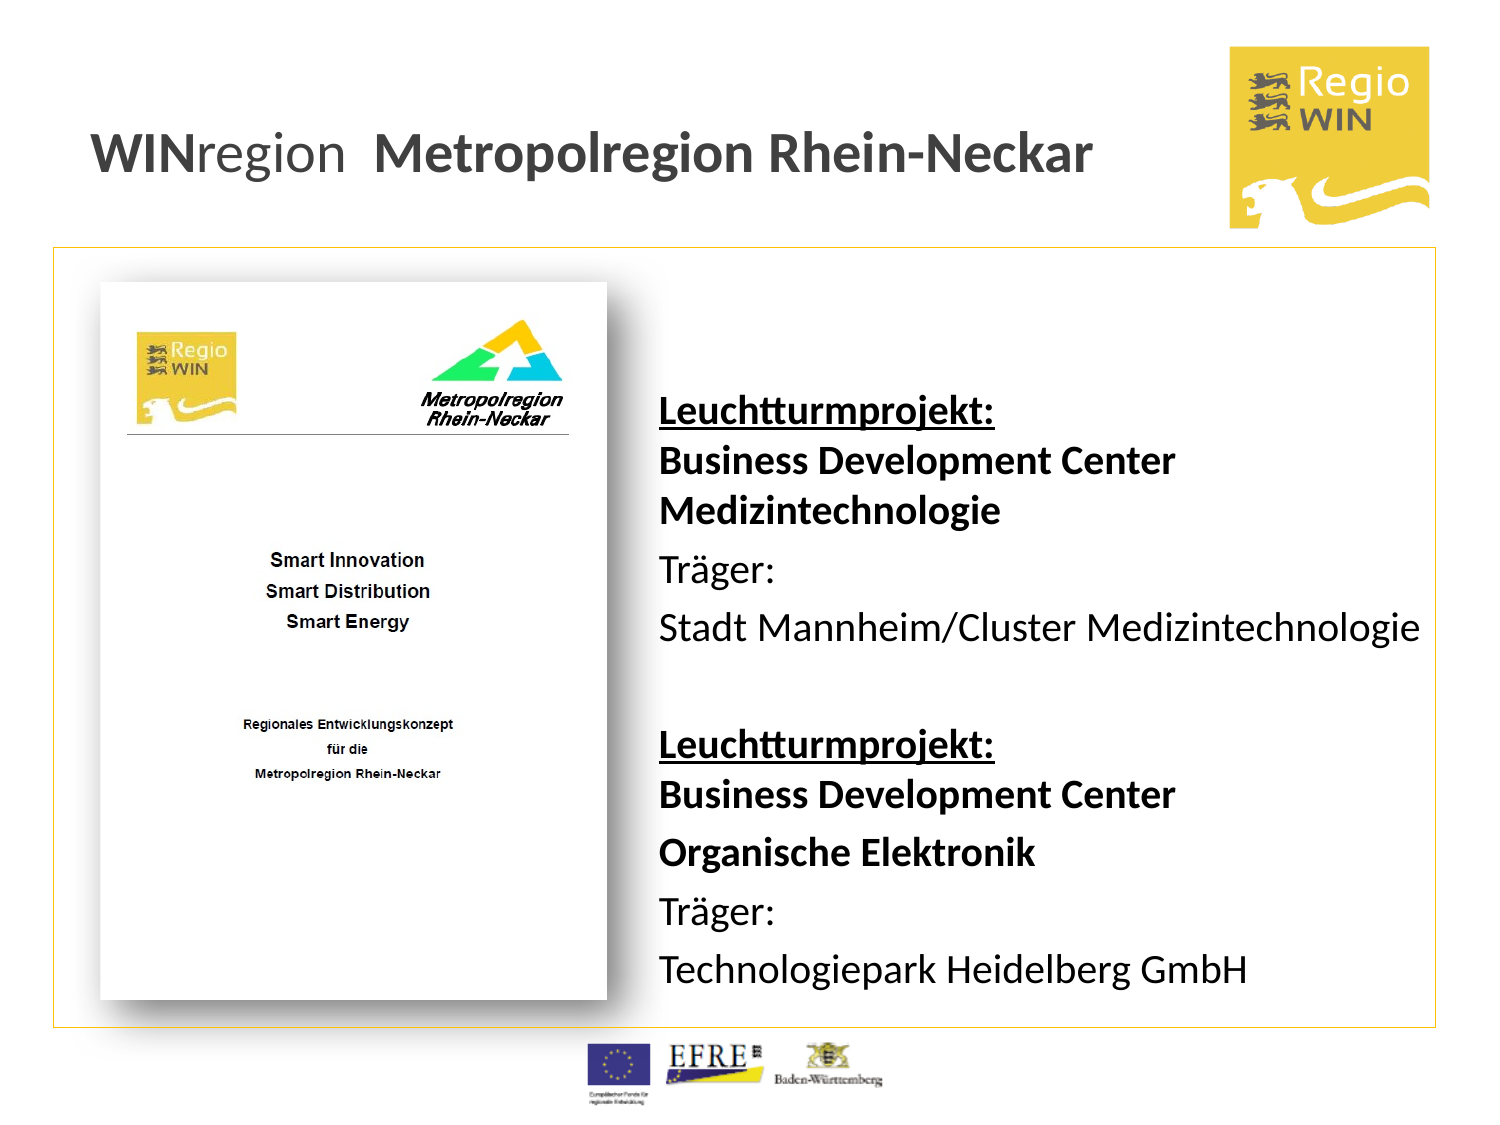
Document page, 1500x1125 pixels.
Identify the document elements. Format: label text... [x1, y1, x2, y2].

picture [100, 282, 608, 1000]
text_box [53, 247, 1436, 1028]
title WINregion Metropolregion Rhein-Neckar [75, 45, 1217, 233]
picture [1222, 30, 1436, 244]
list Leuchtturmprojekt: Business Development Center Medizintechnologie Träger: Stadt Mannheim/Cluster Medizintechnologie Leuchtturmprojekt: Business Development Center Organische Elektronik Träger: Technologiepark Heidelberg GmbH [643, 375, 1449, 1118]
